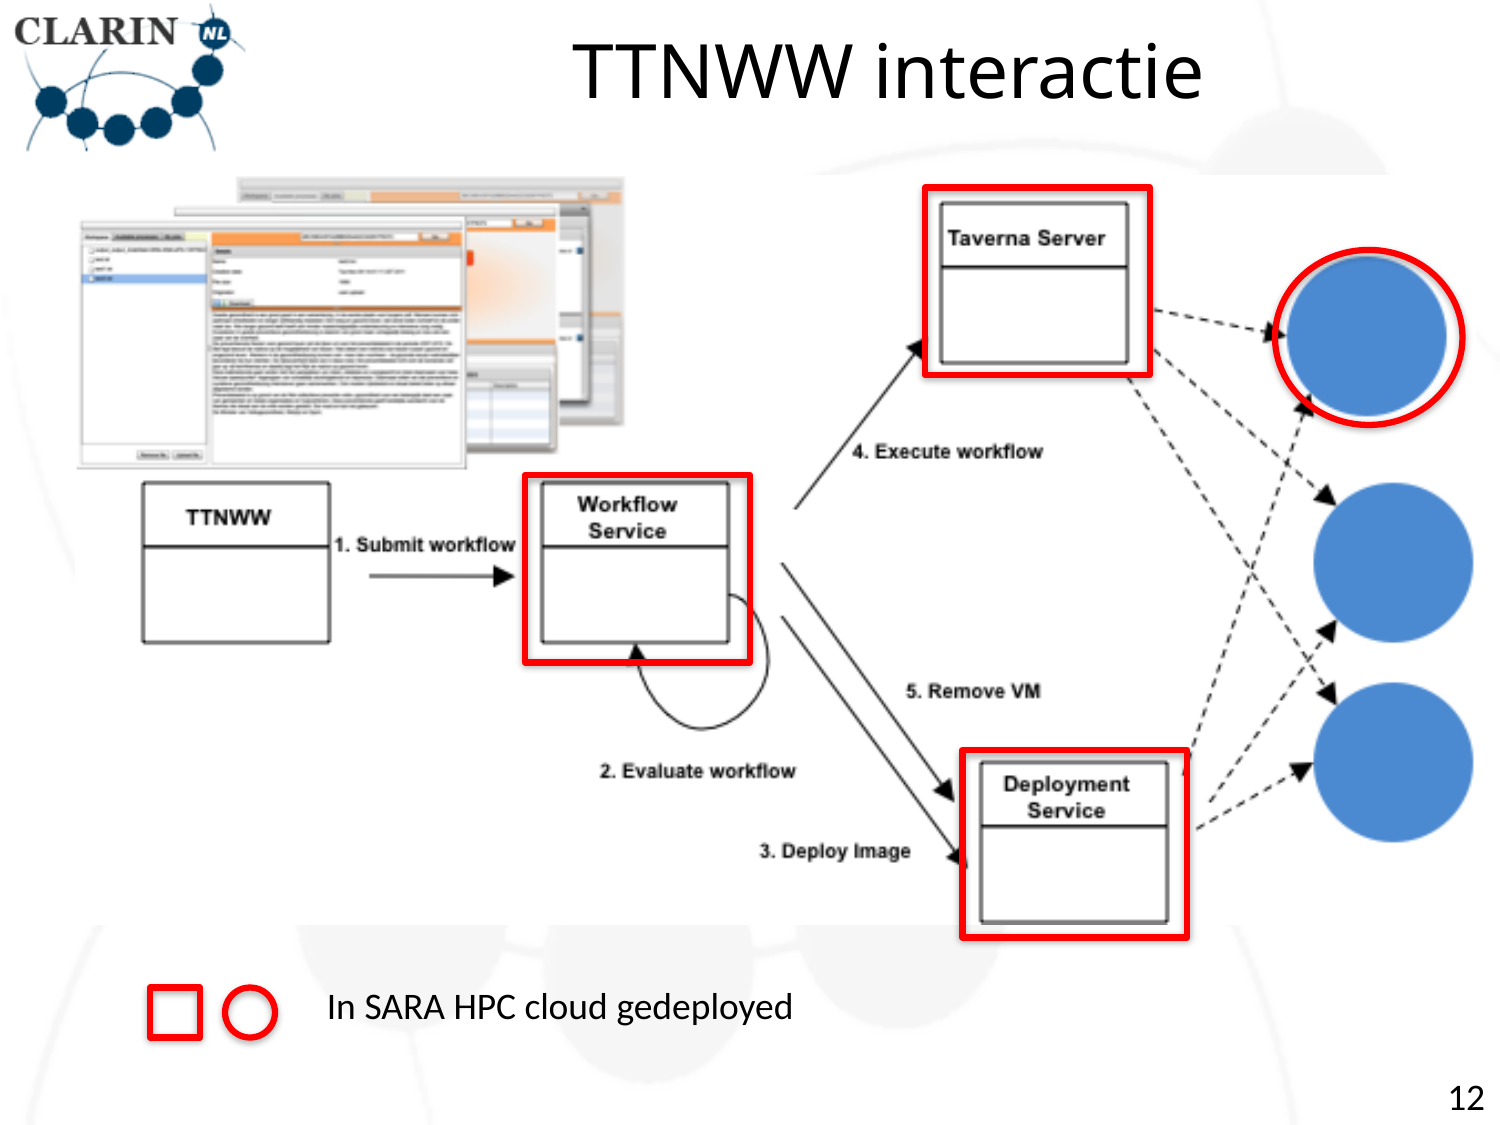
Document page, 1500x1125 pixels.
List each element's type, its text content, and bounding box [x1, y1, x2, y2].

slide_number 12 [1340, 1065, 1500, 1125]
text_box [962, 933, 1188, 938]
picture [0, 0, 1500, 1125]
text_box [224, 986, 276, 1039]
text_box In SARA HPC cloud gedeployed [312, 974, 810, 1035]
text_box [149, 987, 201, 1038]
title TTNWW interactie [277, 0, 1500, 138]
